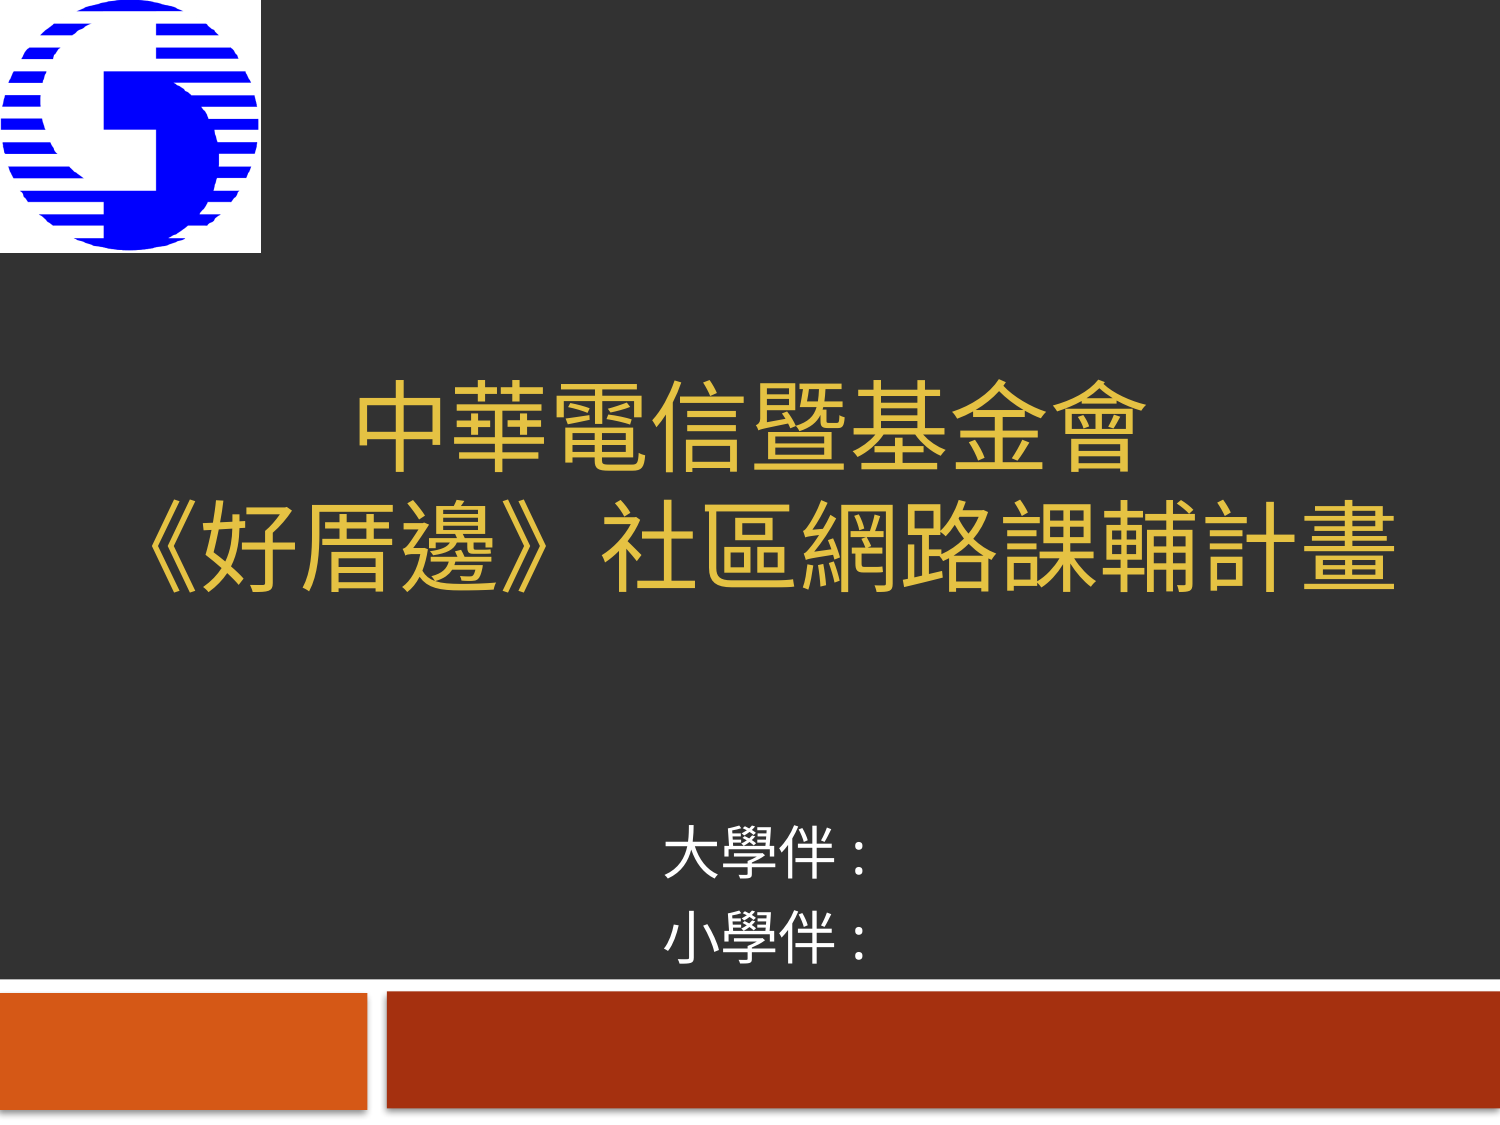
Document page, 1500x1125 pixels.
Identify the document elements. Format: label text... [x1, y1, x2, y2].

picture [0, 0, 261, 253]
title 中華電信暨基金會 《好厝邊》社區網路課輔計畫 [0, 338, 1500, 612]
subtitle 大學伴: 小學伴: [206, 740, 1323, 1125]
